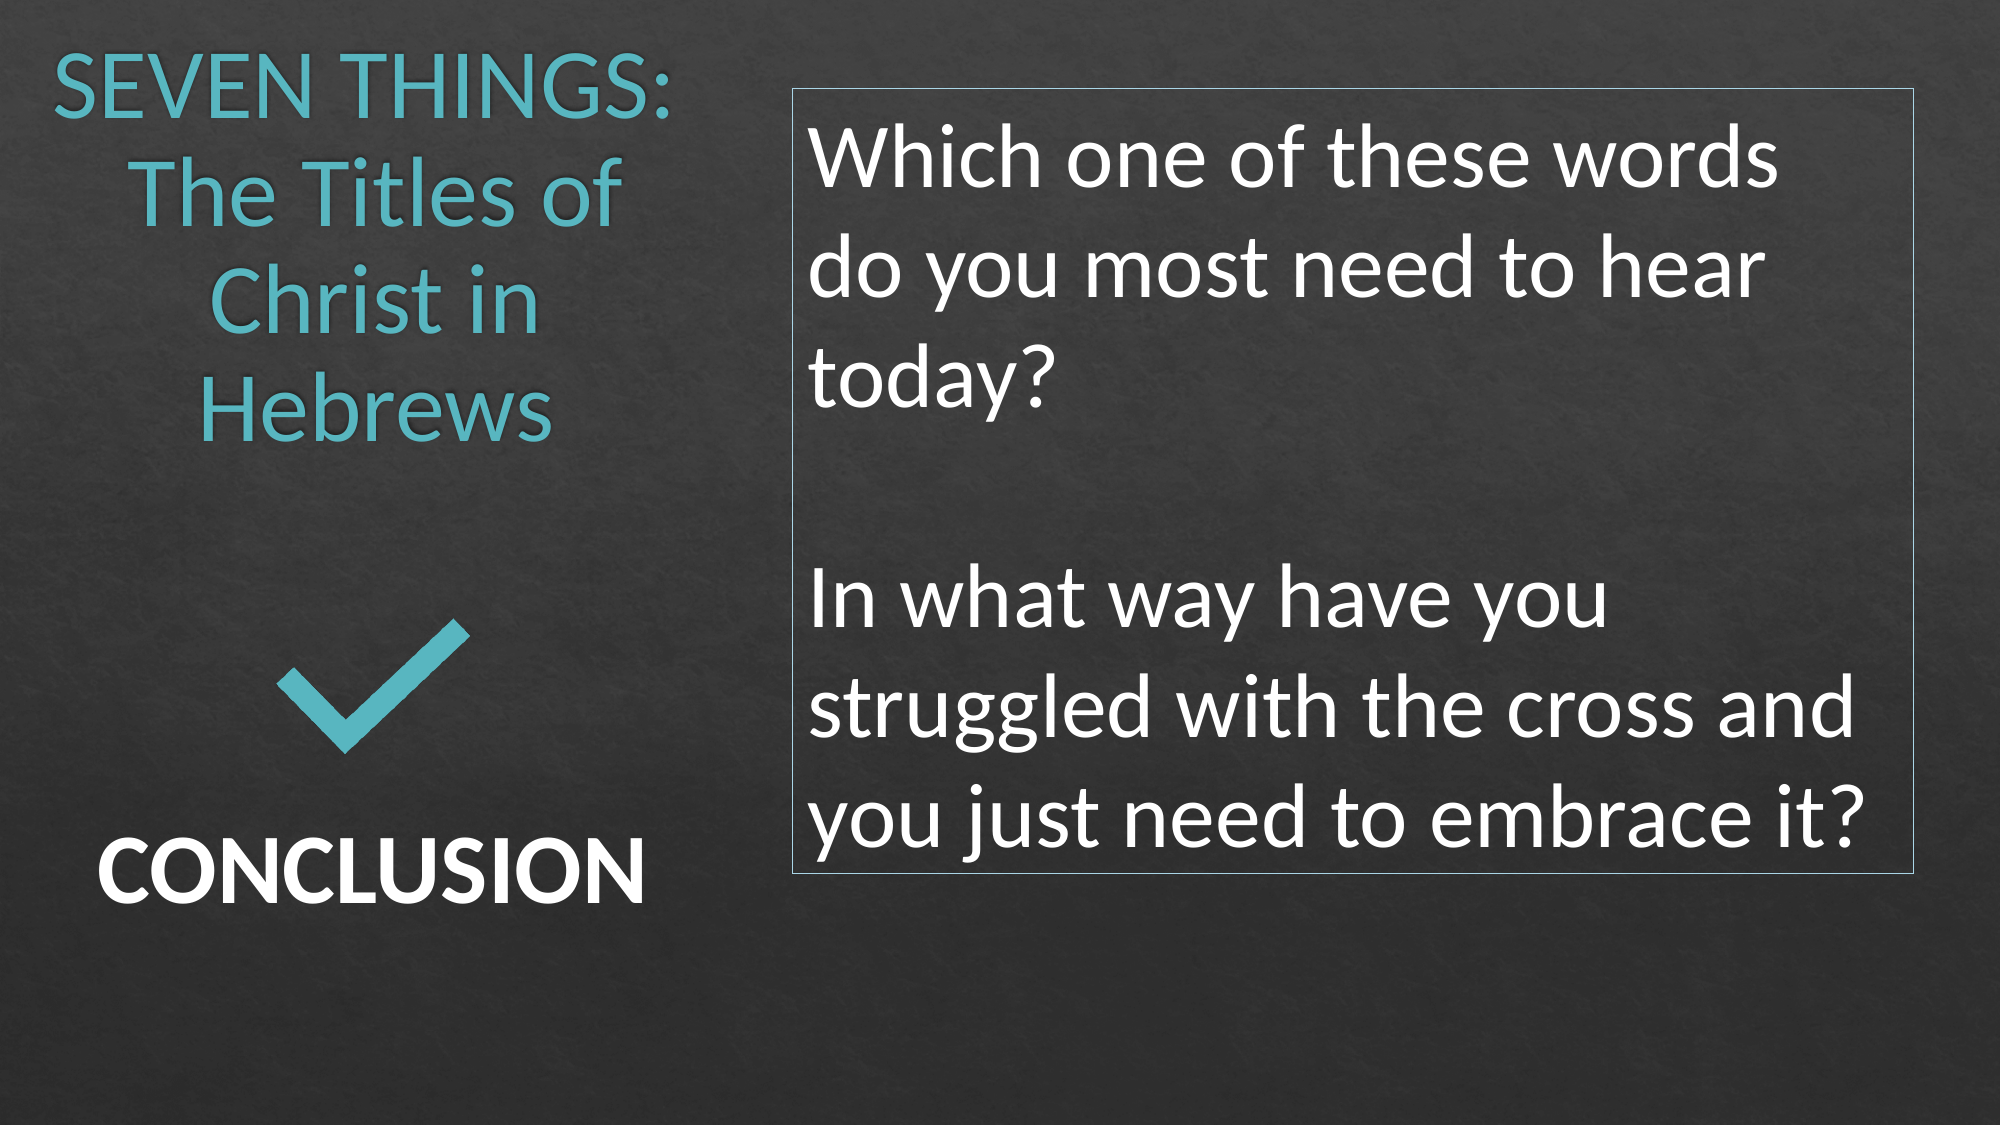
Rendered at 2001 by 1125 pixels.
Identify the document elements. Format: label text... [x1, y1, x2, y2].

text_box Which one of these words do you most need to hear today? In what way have you struggled with the cross and you just need to embrace it? [792, 88, 1914, 874]
title SEVEN THINGS: The Titles of Christ in Hebrews [17, 61, 735, 435]
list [86, 488, 660, 1099]
